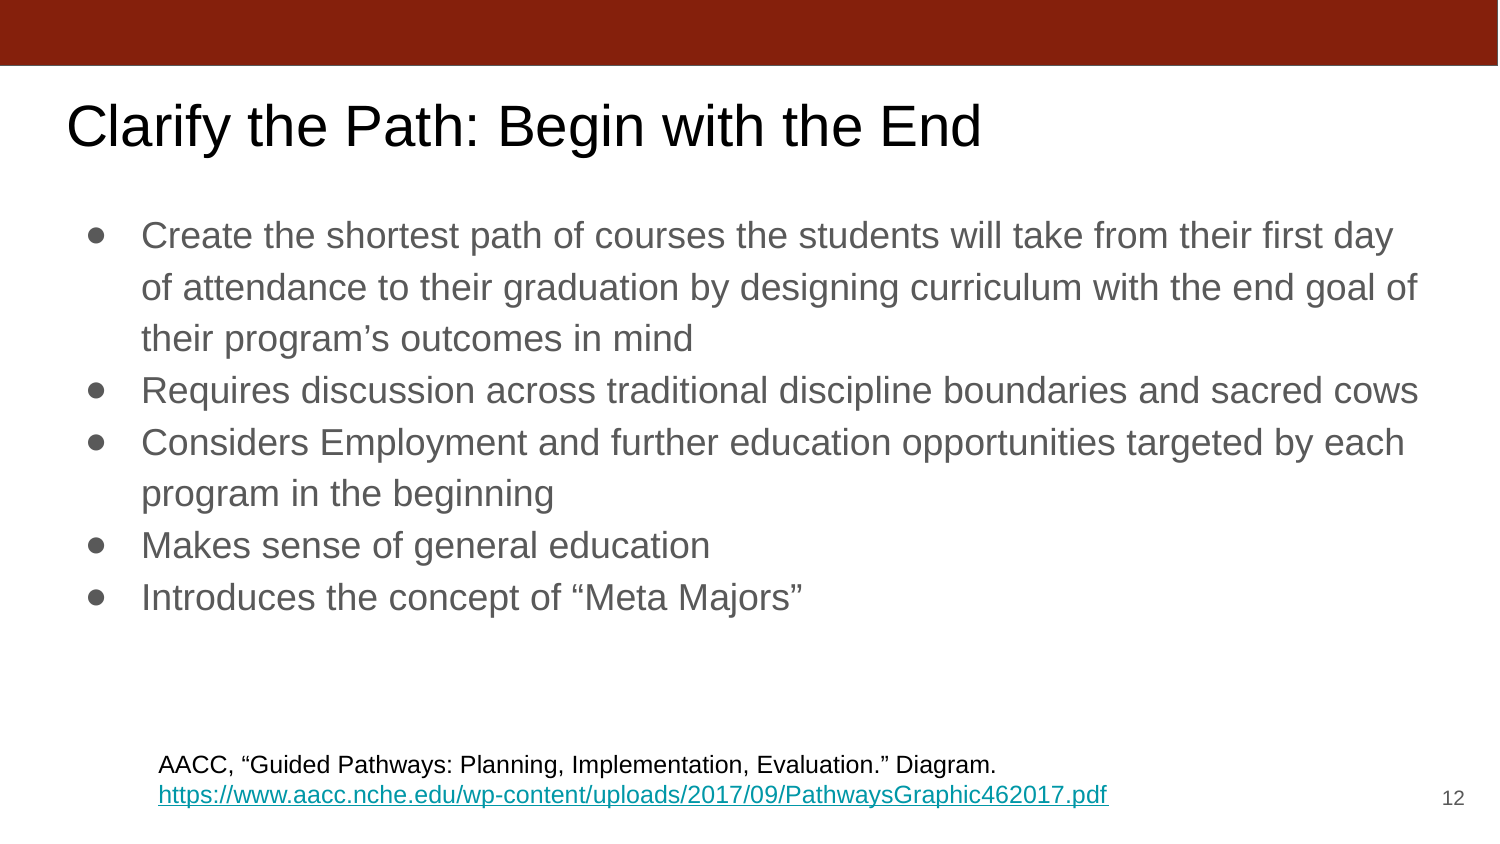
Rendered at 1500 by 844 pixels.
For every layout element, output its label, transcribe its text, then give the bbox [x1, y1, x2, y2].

slide_number 12 [1389, 764, 1480, 830]
list Create the shortest path of courses the students will take from their first day of attendance to their graduation by designing curriculum with the end goal of their program’s outcomes in mind Requires discussion across traditional discipline boundaries and sacred cows Considers Employment and further education opportunities targeted by each program in the beginning Makes sense of general education Introduces the concept of “Meta Majors” [51, 189, 1449, 750]
title Clarify the Path: Begin with the End [51, 72, 1449, 167]
text_box AACC, “Guided Pathways: Planning, Implementation, Evaluation.” Diagram. https://www.aacc.nche.edu/wp-content/uploads/2017/09/PathwaysGraphic462017.pdf [143, 733, 1407, 784]
